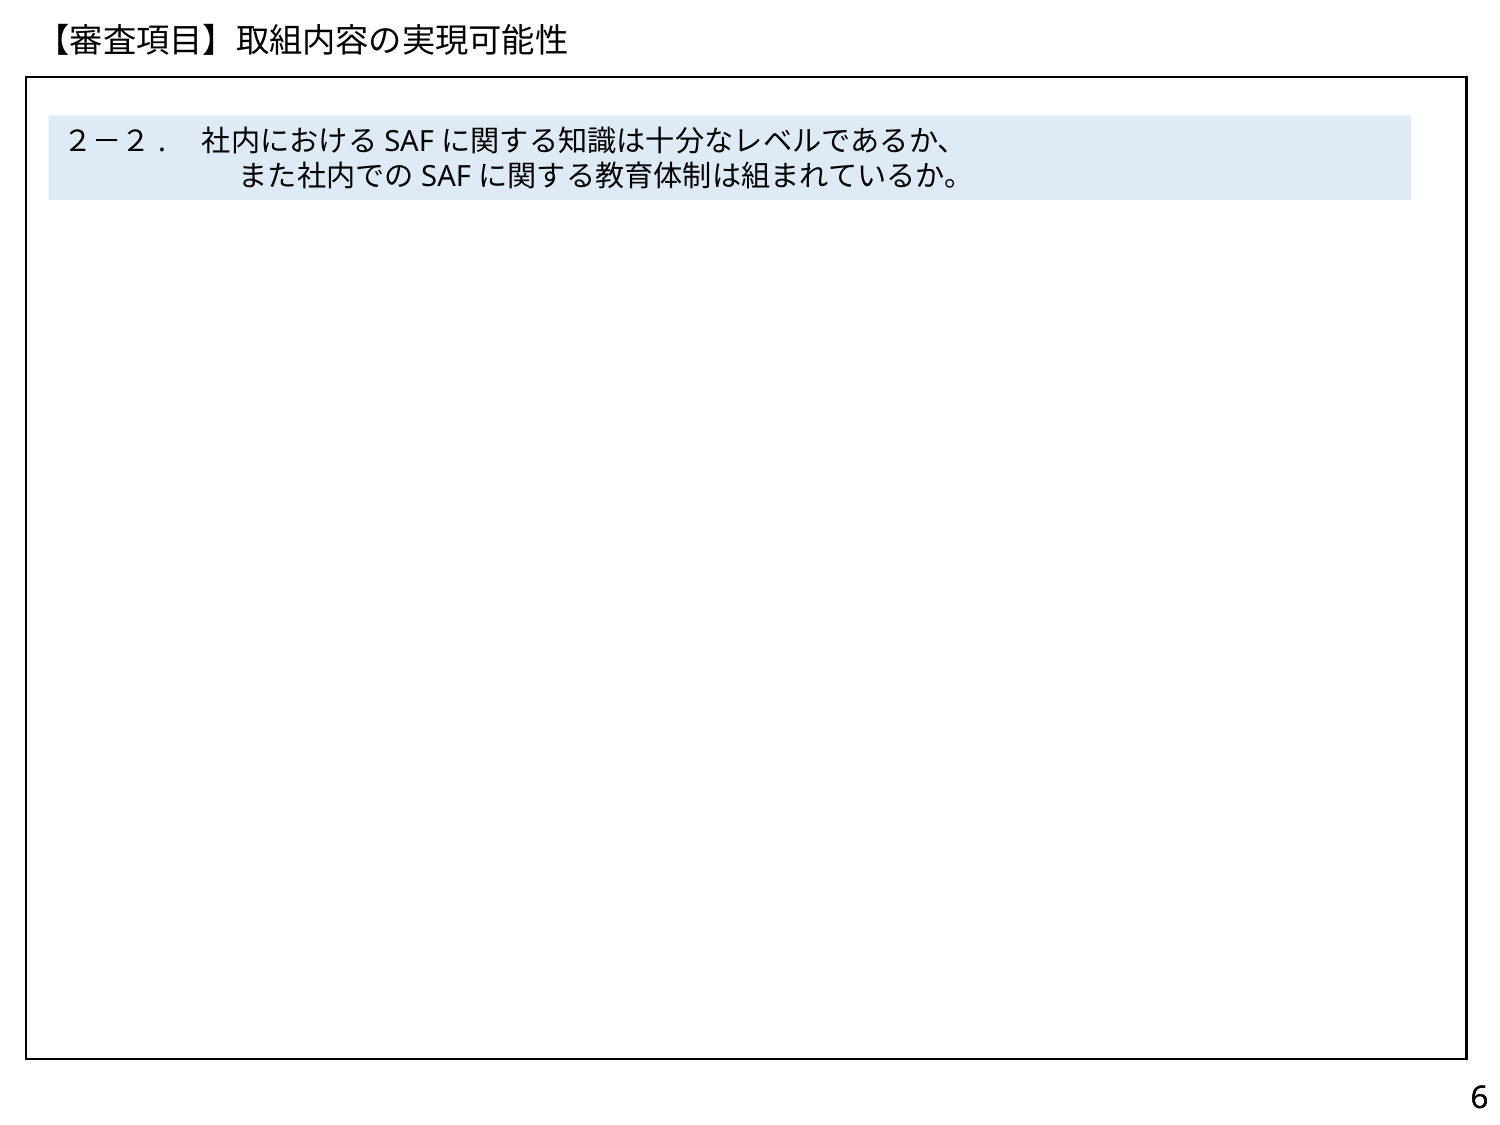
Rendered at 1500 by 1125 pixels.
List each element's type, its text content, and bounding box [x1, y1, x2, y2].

text_box [25, 76, 1468, 1060]
text_box ２－２. 社内におけるSAFに関する知識は十分なレベルであるか、 また社内でのSAFに関する教育体制は組まれているか。 [48, 115, 1411, 200]
text_box 6 [1237, 1087, 1500, 1110]
text_box 【審査項目】取組内容の実現可能性 [21, 13, 1438, 69]
